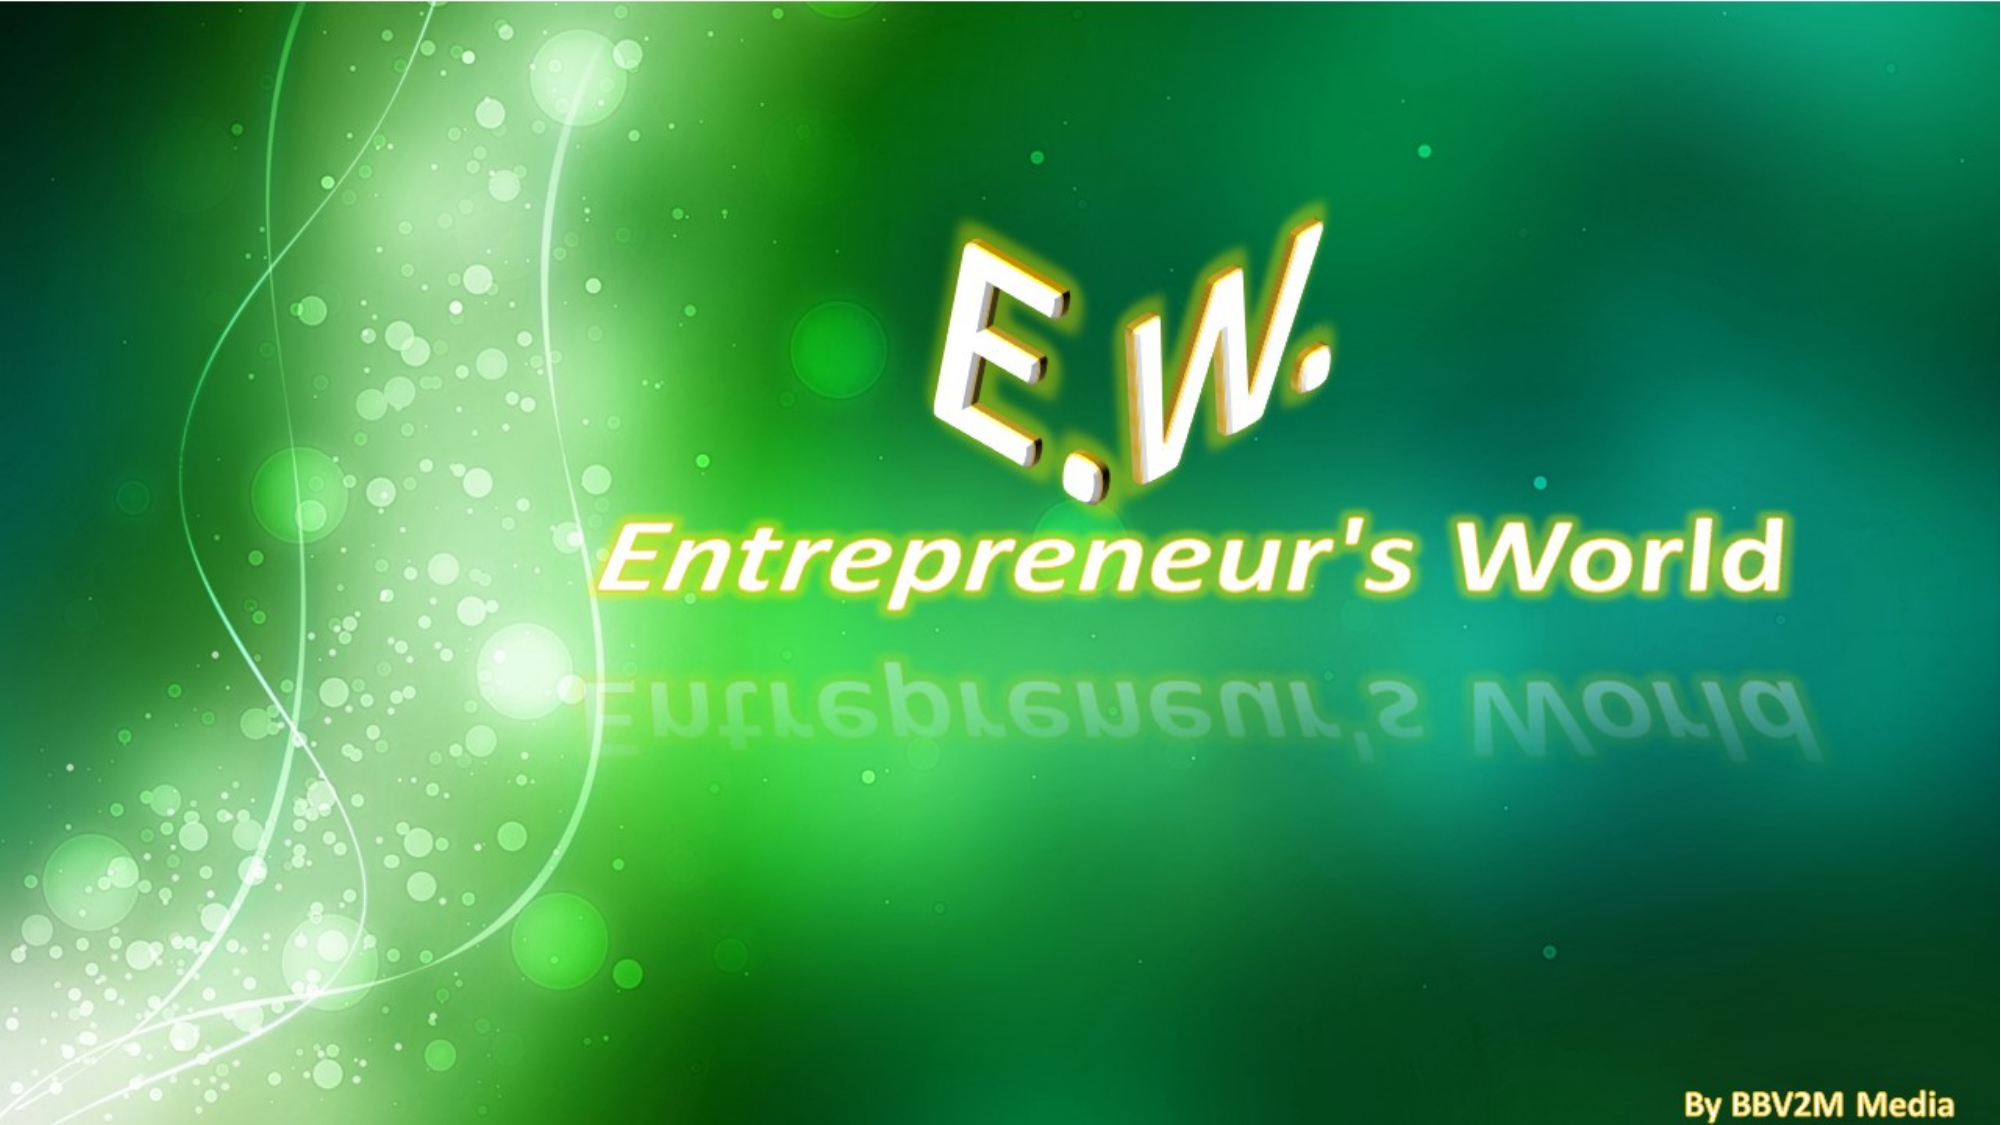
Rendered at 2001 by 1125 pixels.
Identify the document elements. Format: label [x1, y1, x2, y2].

list [0, 0, 2000, 1125]
